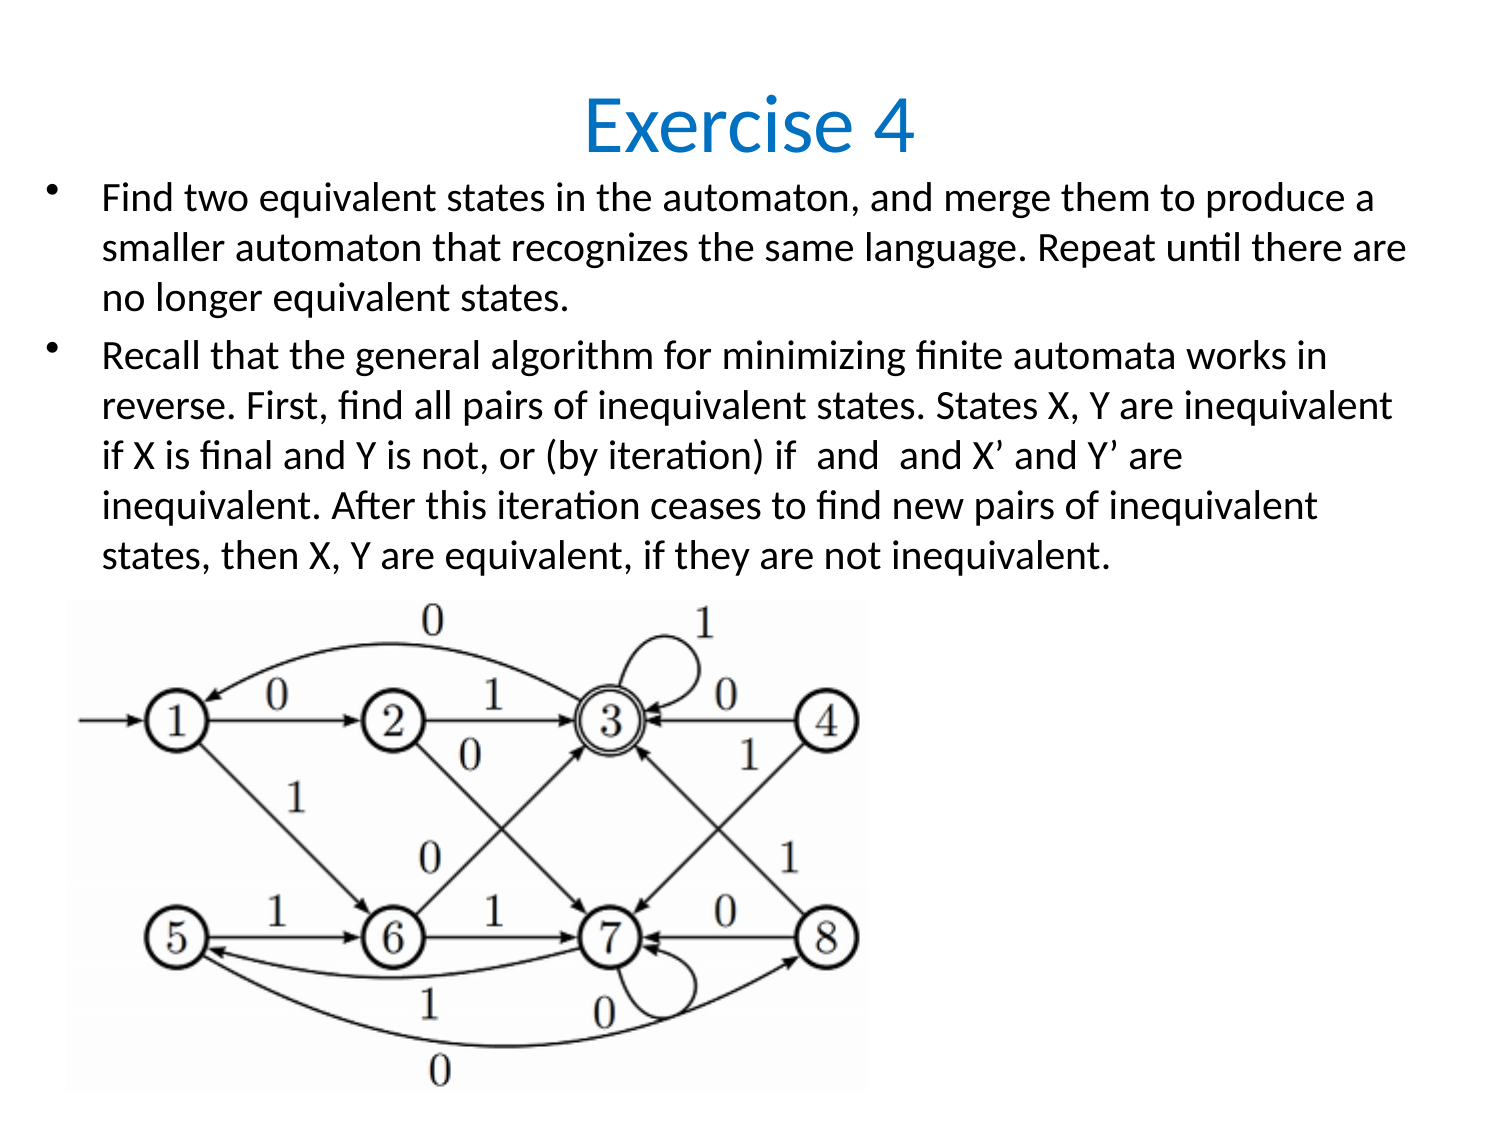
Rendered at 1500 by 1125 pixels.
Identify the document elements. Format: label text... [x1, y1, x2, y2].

title Exercise 4 [74, 25, 1426, 161]
picture [66, 600, 868, 1091]
list Find two equivalent states in the automaton, and merge them to produce a smaller automaton that recognizes the same language. Repeat until there are no longer equivalent states. Recall that the general algorithm for minimizing finite automata works in reverse. First, find all pairs of inequivalent states. States X, Y are inequivalent if X is final and Y is not, or (by iteration) if and and X’ and Y’ are inequivalent. After this iteration ceases to find new pairs of inequivalent states, then X, Y are equivalent, if they are not inequivalent. [30, 161, 1426, 1006]
